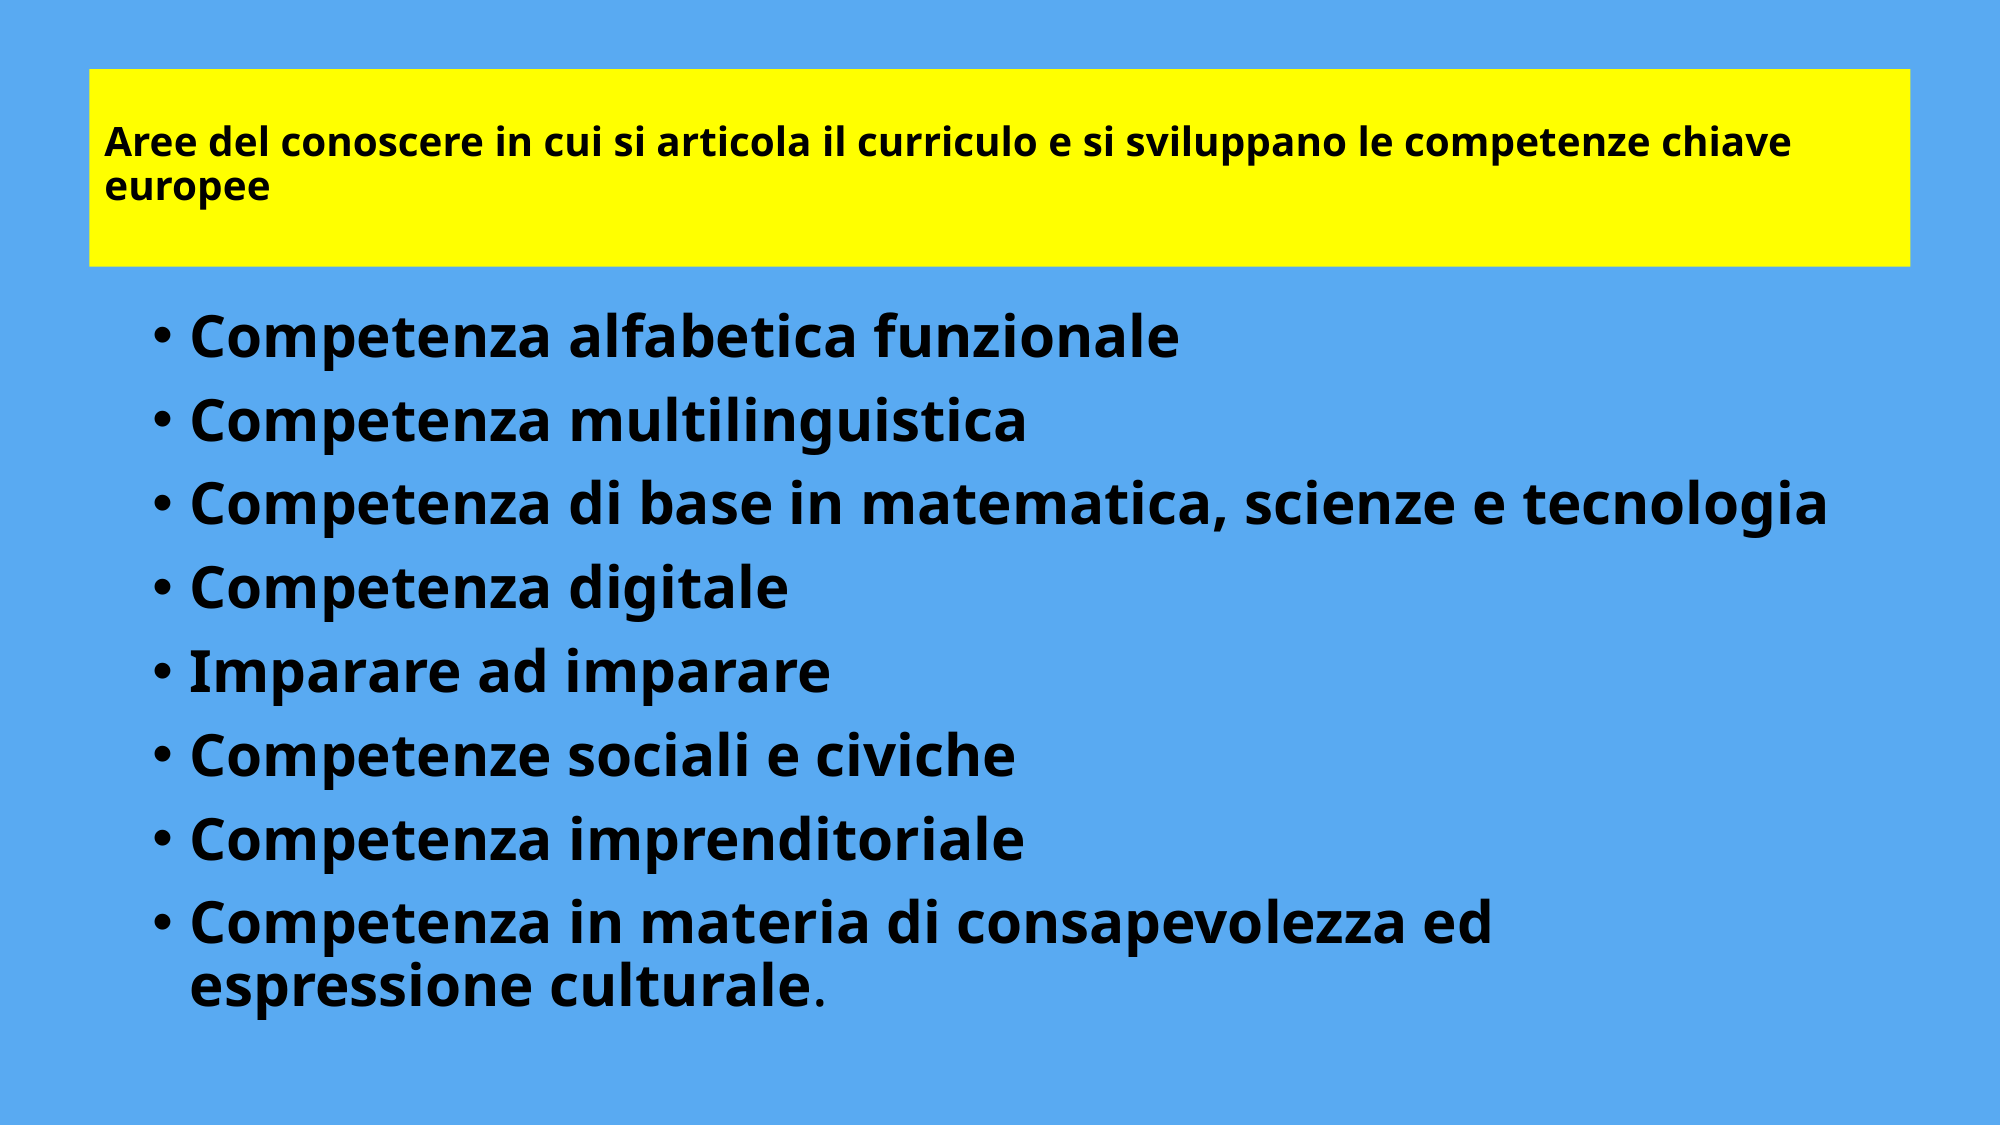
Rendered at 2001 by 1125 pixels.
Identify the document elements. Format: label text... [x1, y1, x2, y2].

title Aree del conoscere in cui si articola il curriculo e si sviluppano le competenze chiave europee [89, 69, 1911, 267]
list Competenza alfabetica funzionale Competenza multilinguistica Competenza di base in matematica, scienze e tecnologia Competenza digitale Imparare ad imparare Competenze sociali e civiche Competenza imprenditoriale Competenza in materia di consapevolezza ed espressione culturale. [137, 299, 1863, 1014]
